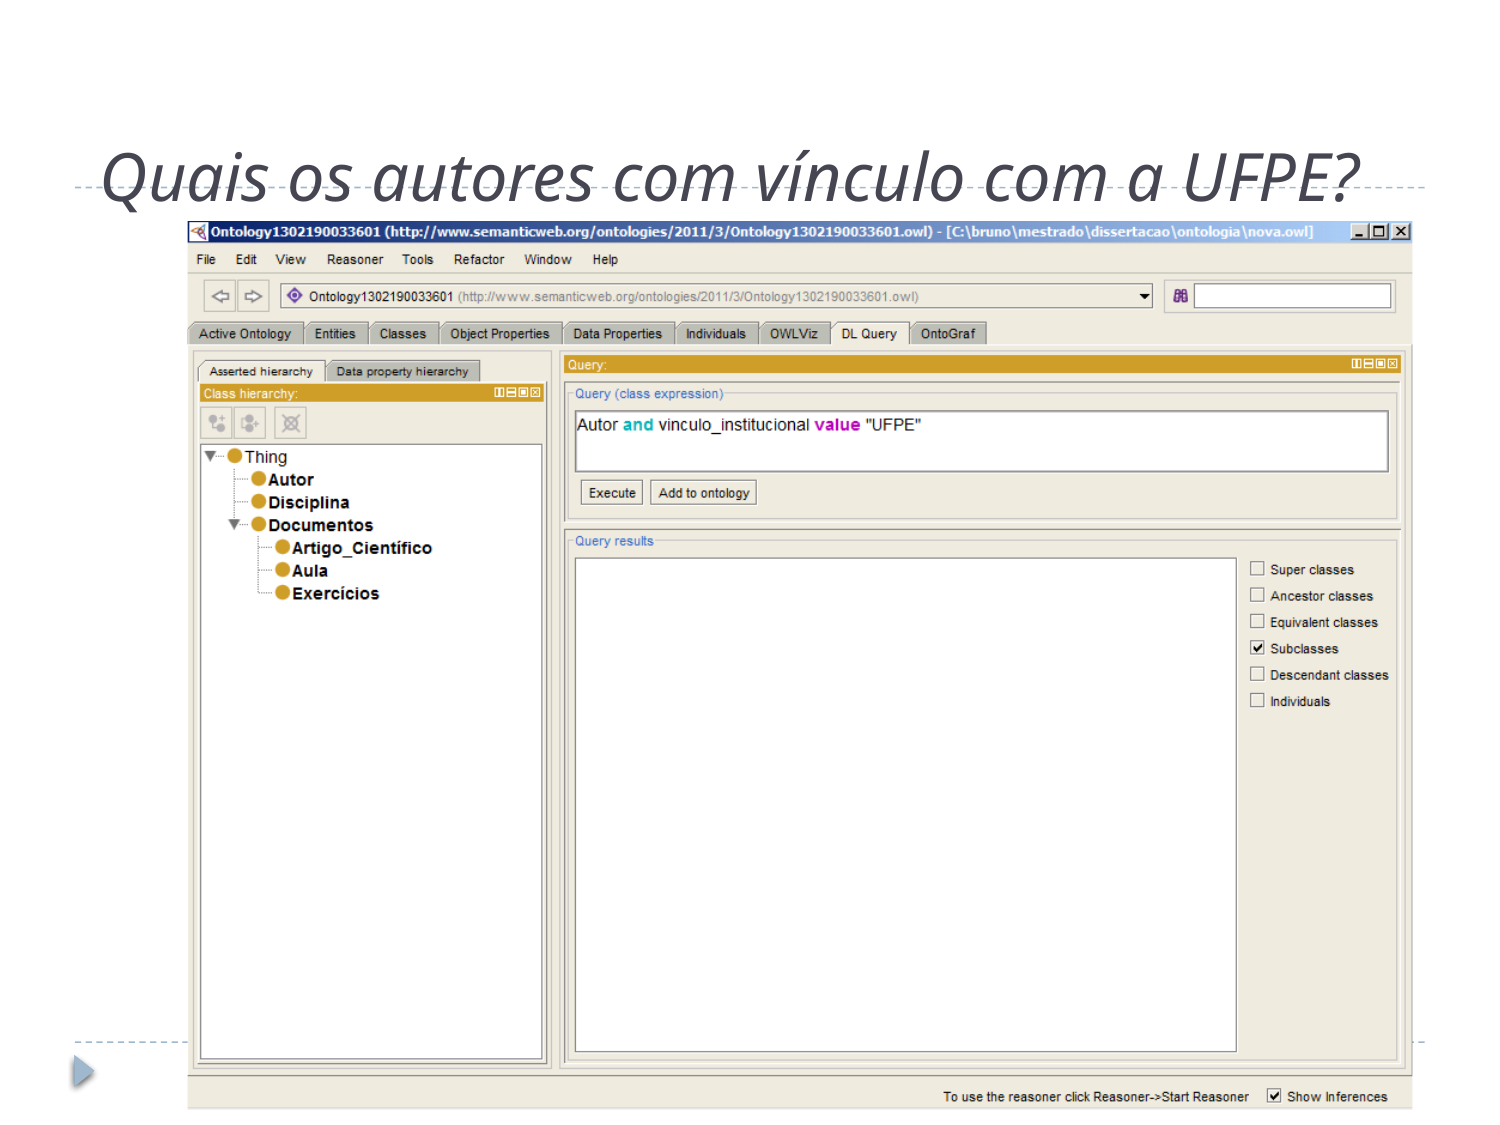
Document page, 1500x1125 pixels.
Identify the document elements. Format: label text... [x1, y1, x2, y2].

title Quais os autores com vínculo com a UFPE? [84, 35, 1496, 223]
picture [187, 221, 1413, 1110]
